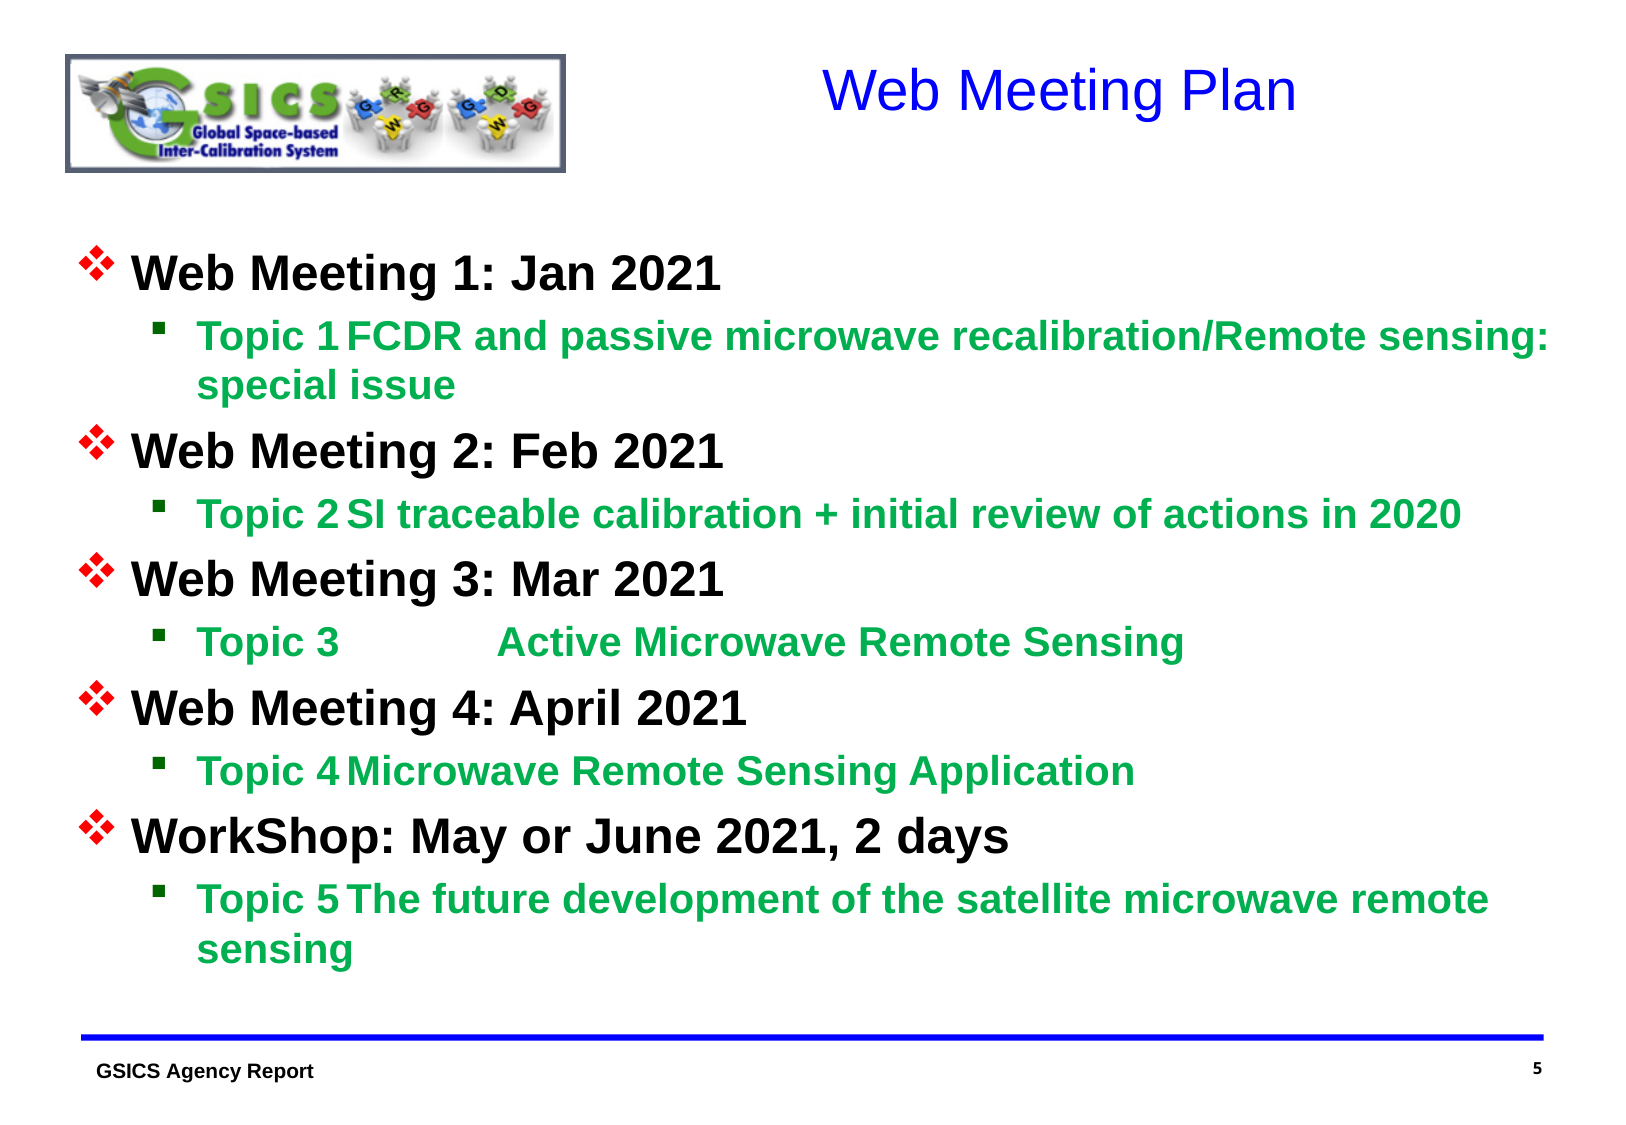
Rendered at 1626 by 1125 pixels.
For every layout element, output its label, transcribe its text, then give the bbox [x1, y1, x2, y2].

picture [65, 54, 566, 173]
title Web Meeting Plan [576, 45, 1544, 232]
list Web Meeting 1: Jan 2021 Topic 1 FCDR and passive microwave recalibration/Remote sensing: special issue Web Meeting 2: Feb 2021 Topic 2 SI traceable calibration + initial review of actions in 2020 Web Meeting 3: Mar 2021 Topic 3 Active Microwave Remote Sensing Web Meeting 4: April 2021 Topic 4 Microwave Remote Sensing Application WorkShop: May or June 2021, 2 days Topic 5 The future development of the satellite microwave remote sensing [59, 232, 1588, 1006]
slide_number 5 [1177, 1049, 1558, 1104]
